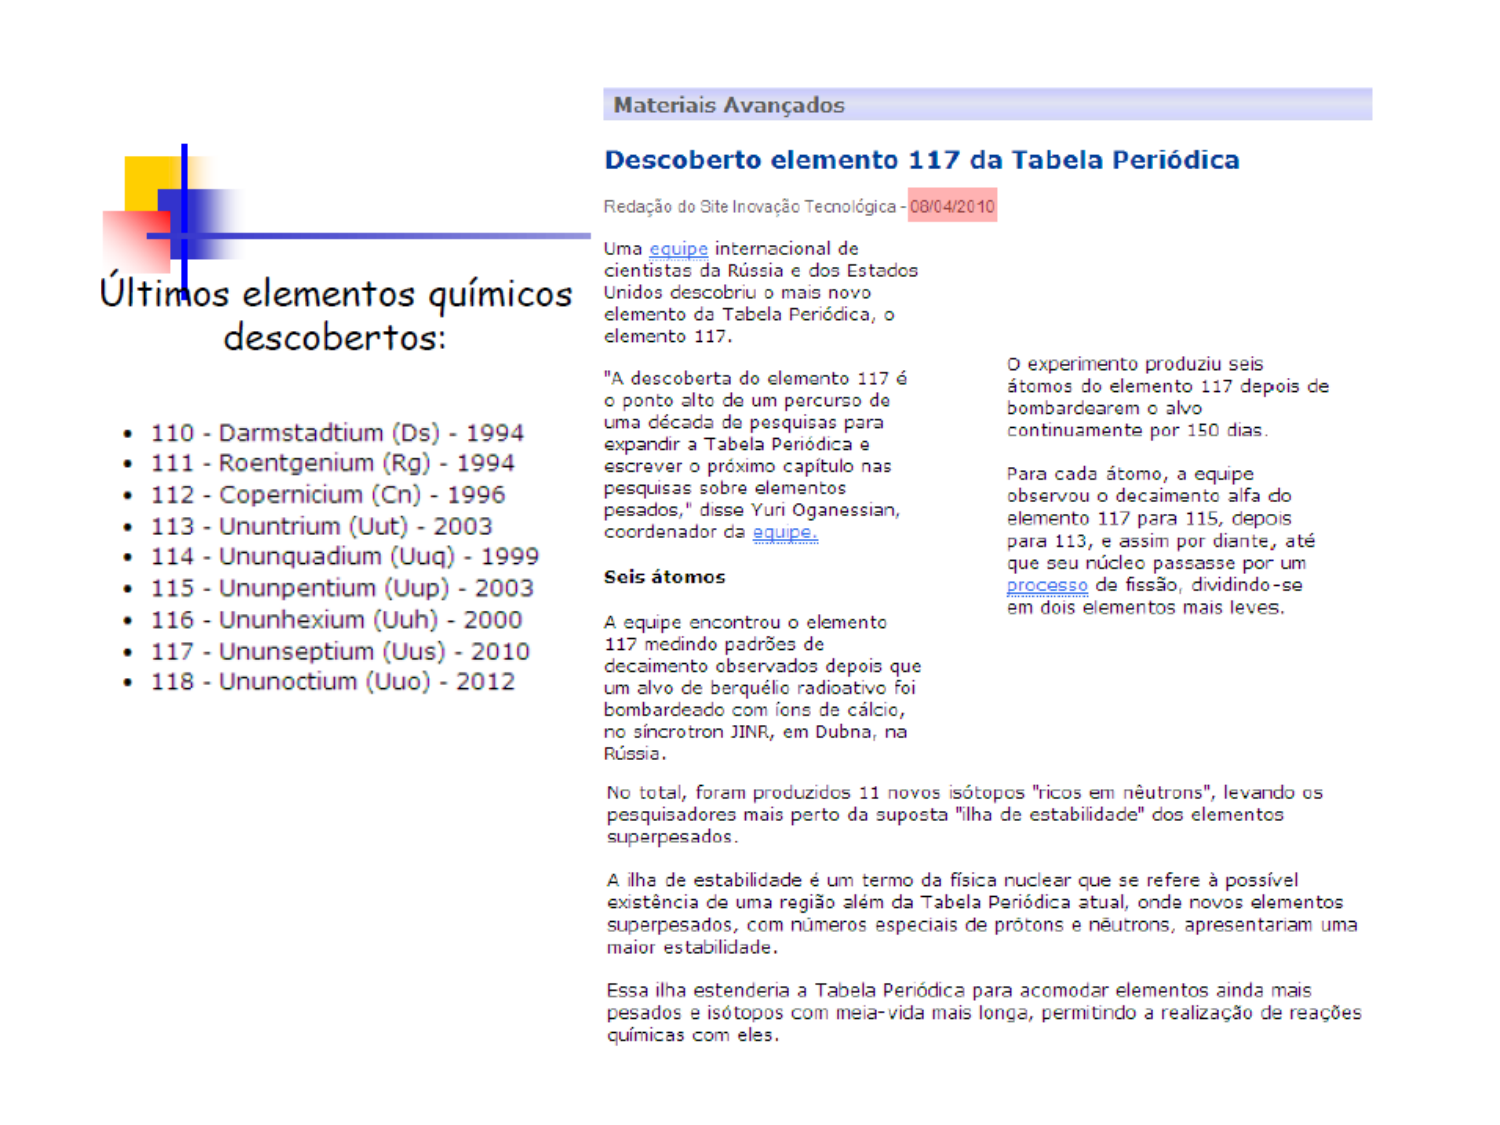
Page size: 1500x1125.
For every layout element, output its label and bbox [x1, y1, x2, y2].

picture [100, 69, 1400, 1056]
